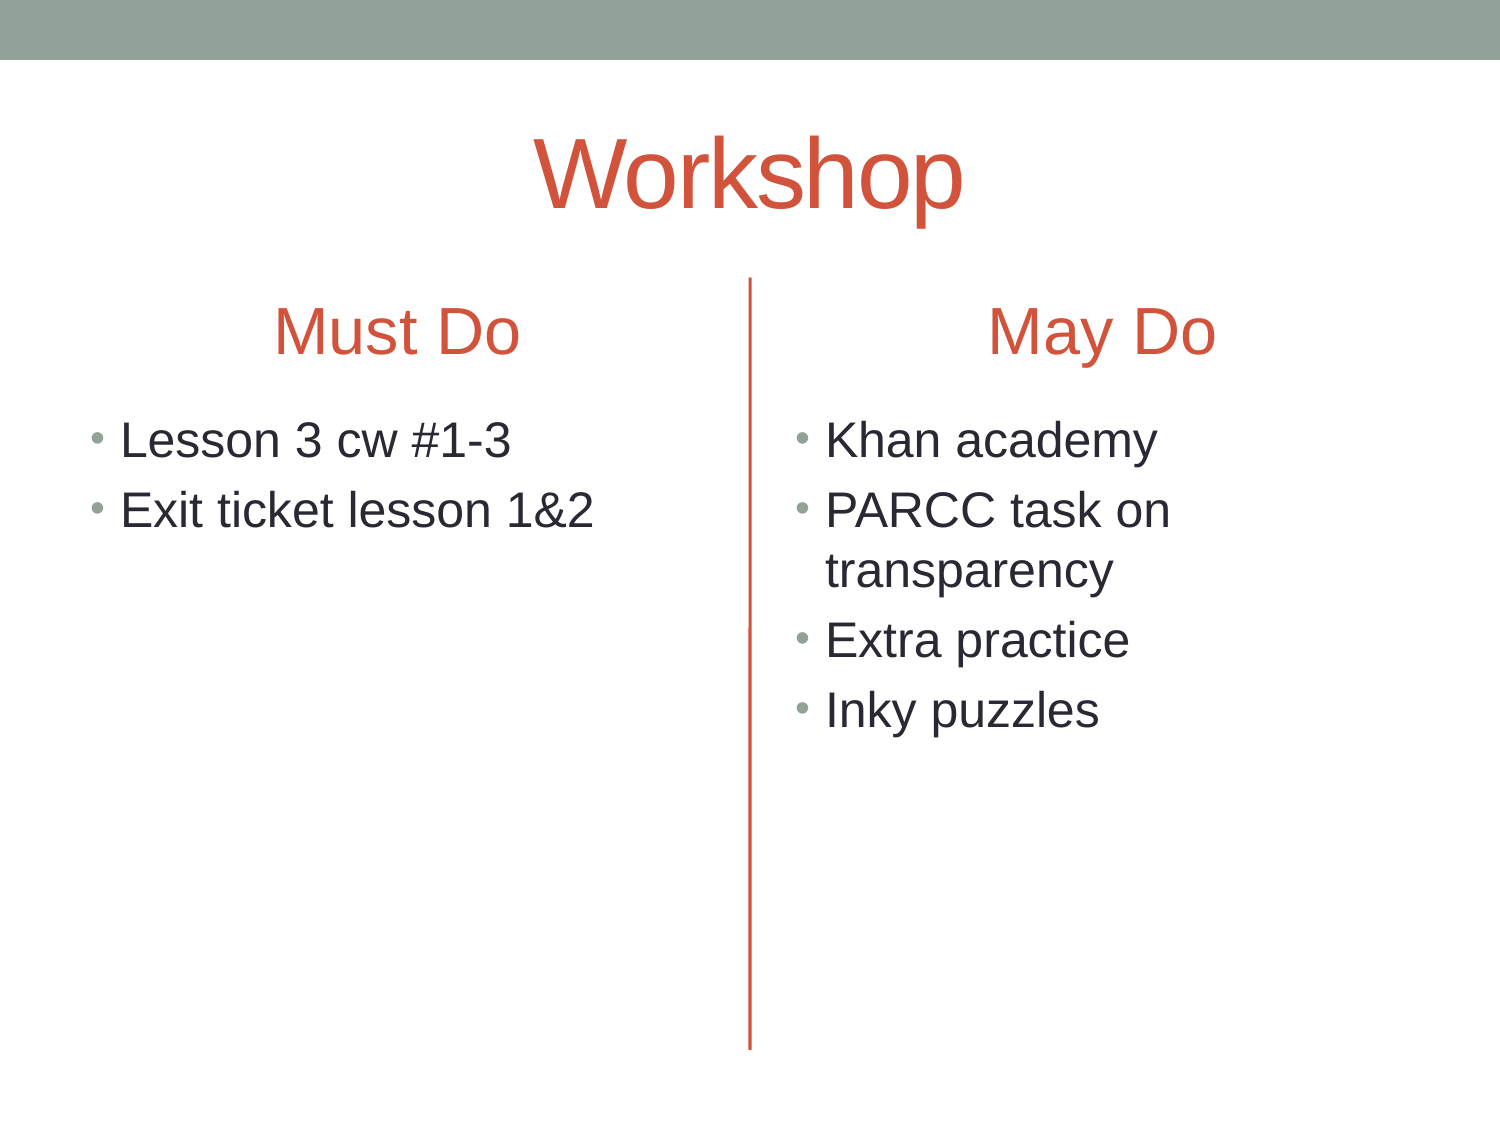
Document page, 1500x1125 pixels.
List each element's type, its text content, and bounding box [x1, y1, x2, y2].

list Khan academy PARCC task on transparency Extra practice Inky puzzles [780, 399, 1425, 1049]
list May Do [780, 275, 1425, 380]
list Must Do [75, 275, 720, 380]
title Workshop [75, 87, 1425, 250]
list Lesson 3 cw #1-3 Exit ticket lesson 1&2 [75, 399, 720, 1049]
